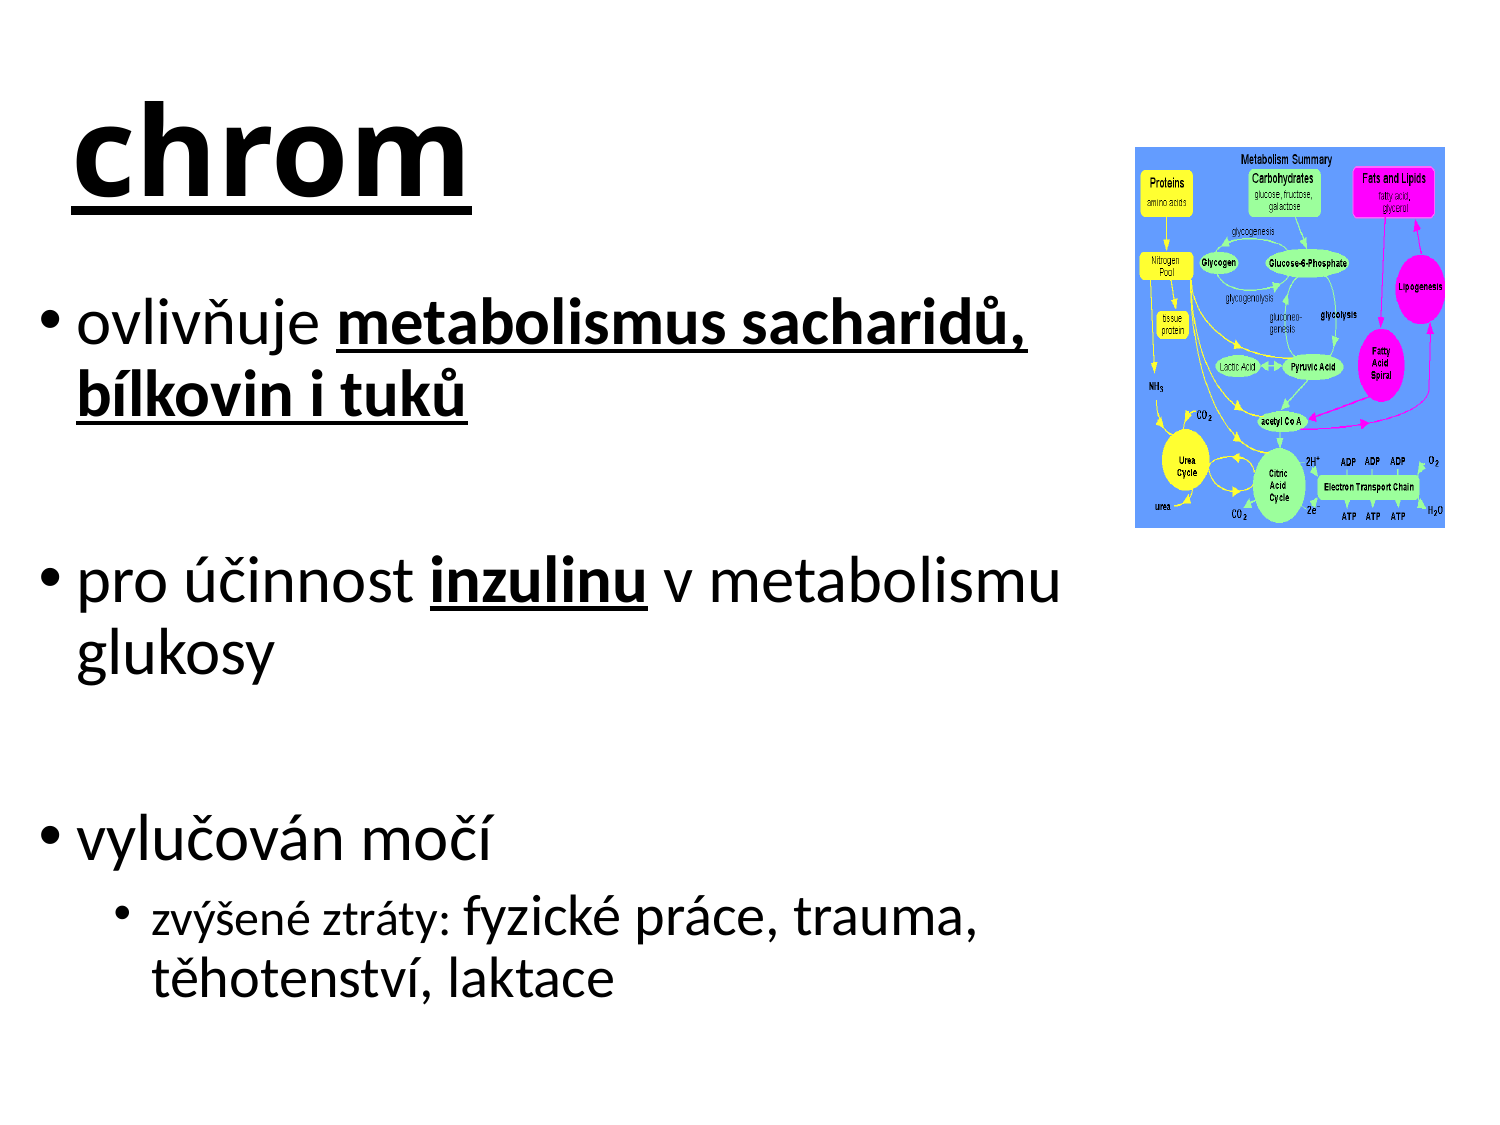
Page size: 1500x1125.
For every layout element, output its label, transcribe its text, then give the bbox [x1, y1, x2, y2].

title chrom [56, 35, 1397, 278]
picture [1135, 147, 1445, 528]
list ovlivňuje metabolismus sacharidů, bílkovin i tuků pro účinnost inzulinu v metabolismu glukosy vylučován močí zvýšené ztráty: fyzické práce, trauma, těhotenství, laktace [23, 279, 1165, 1024]
